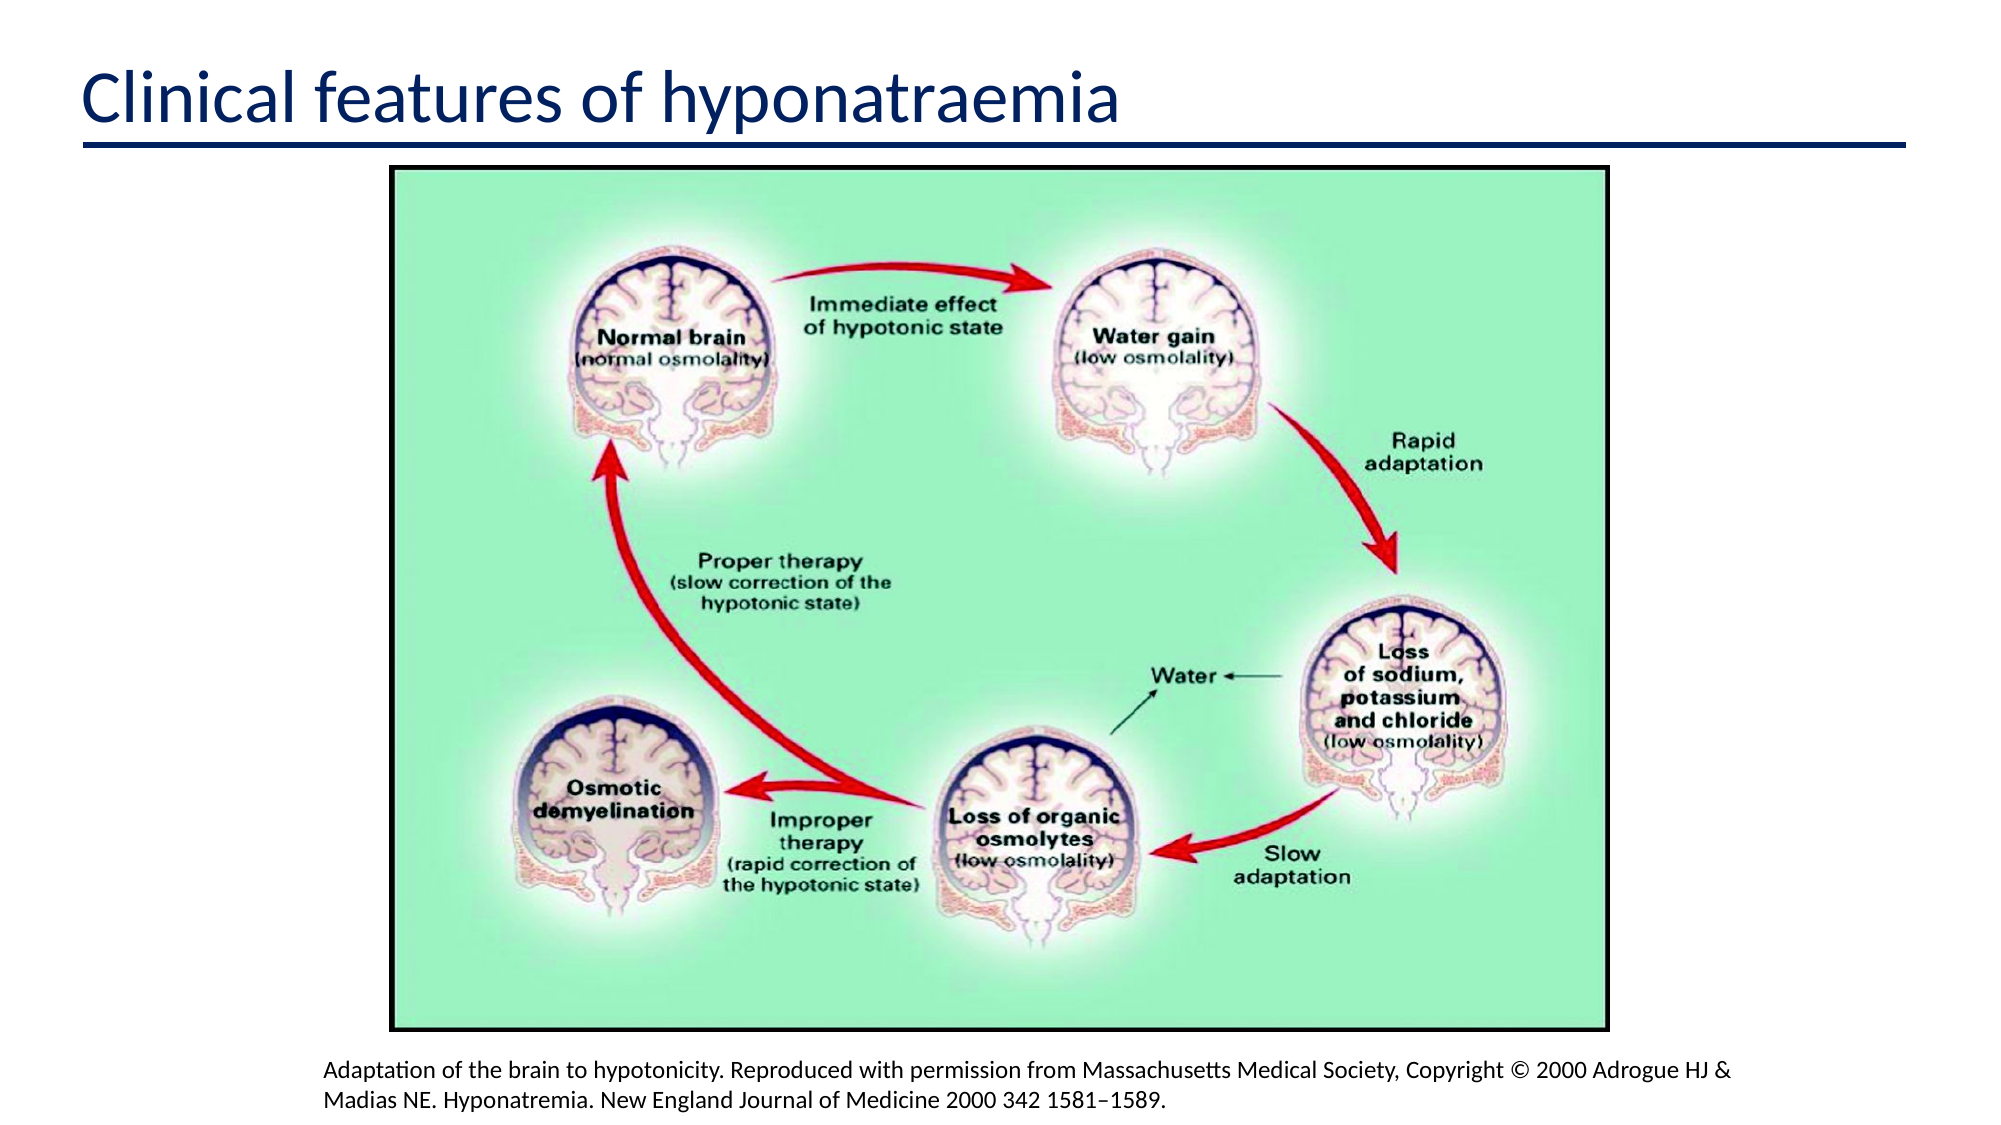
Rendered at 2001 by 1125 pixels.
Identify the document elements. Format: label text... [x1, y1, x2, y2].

text_box Clinical features of hyponatraemia [66, 40, 1922, 146]
picture [389, 165, 1610, 1032]
text_box Adaptation of the brain to hypotonicity. Reproduced with permission from Massachusetts Medical Society, Copyright © 2000 Adrogue HJ & Madias NE. Hyponatremia. New England Journal of Medicine 2000 342 1581–1589. [308, 1046, 1750, 1122]
